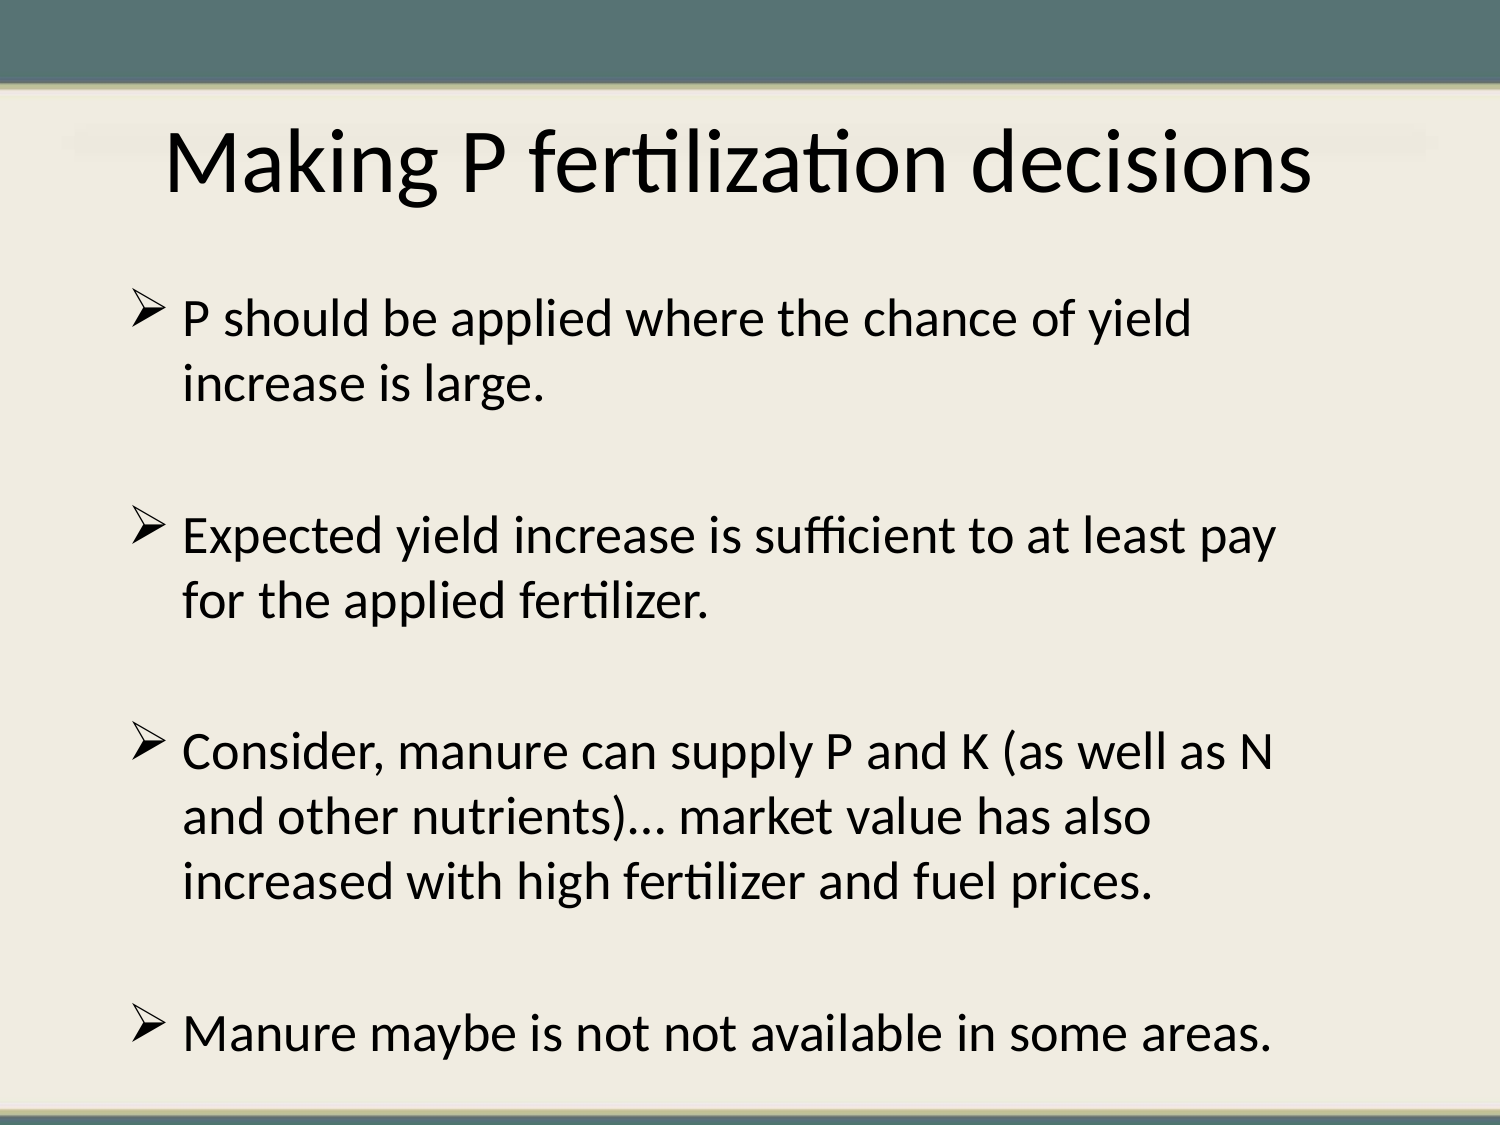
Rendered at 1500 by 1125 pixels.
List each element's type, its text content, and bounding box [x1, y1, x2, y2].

text_box Making P fertilization decisions [112, 49, 1388, 263]
picture [0, 0, 1500, 1125]
text_box P should be applied where the chance of yield increase is large. Expected yield increase is sufficient to at least pay for the applied fertilizer. Consider, manure can supply P and K (as well as N and other nutrients)… market value has also increased with high fertilizer and fuel prices. Manure maybe is not not available in some areas. [112, 274, 1363, 1038]
